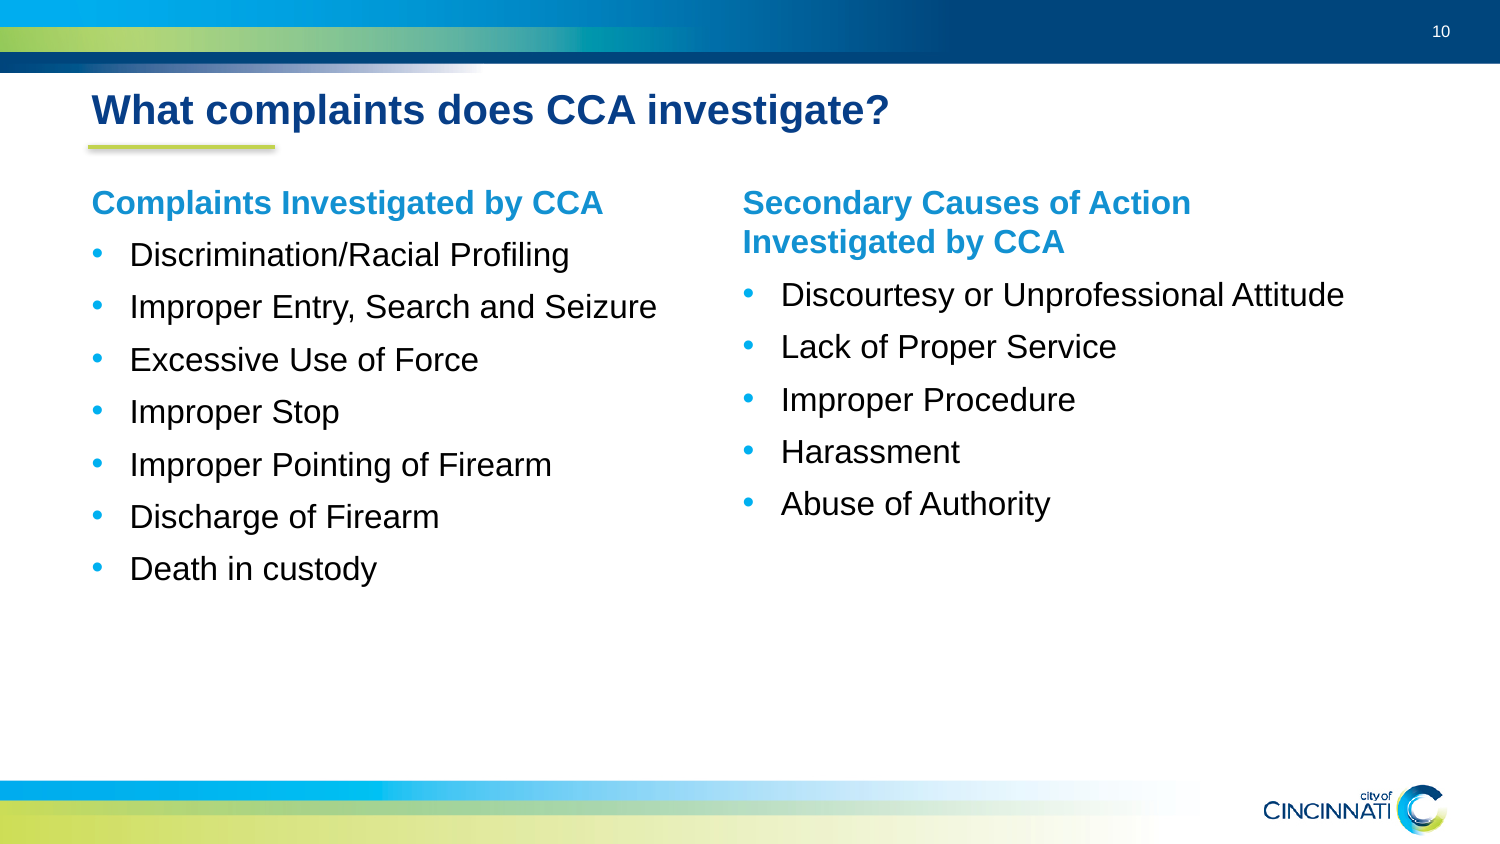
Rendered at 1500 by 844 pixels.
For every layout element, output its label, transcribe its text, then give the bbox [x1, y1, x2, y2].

text_box 10 [1014, 13, 1466, 52]
text_box What complaints does CCA investigate? [76, 75, 1084, 153]
picture [0, 0, 1500, 844]
text_box Complaints Investigated by CCA Discrimination/Racial Profiling Improper Entry, Search and Seizure Excessive Use of Force Improper Stop Improper Pointing of Firearm Discharge of Firearm Death in custody Secondary Causes of Action Investigated by CCA Discourtesy or Unprofessional Attitude Lack of Proper Service Improper Procedure Harassment Abuse of Authority [76, 173, 1409, 727]
